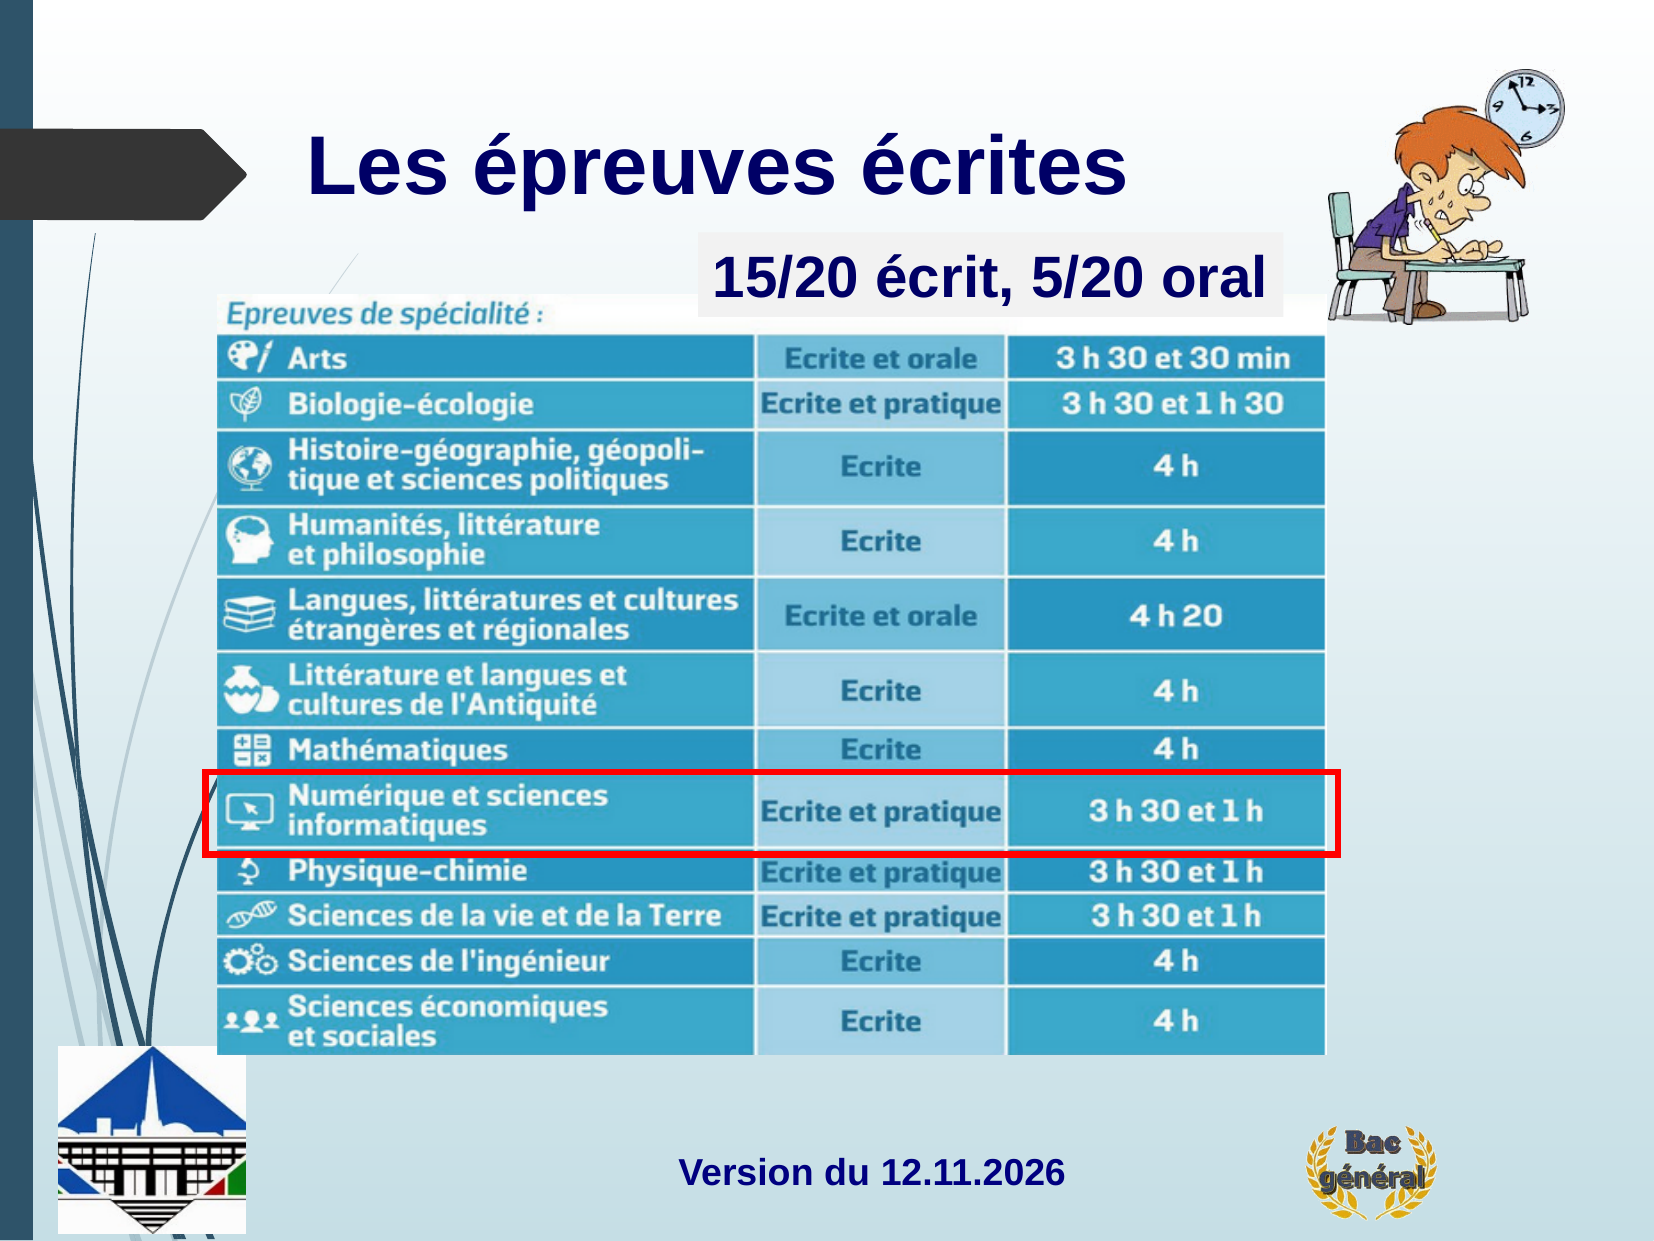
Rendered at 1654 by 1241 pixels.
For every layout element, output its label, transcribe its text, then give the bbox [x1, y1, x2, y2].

picture [1296, 1120, 1445, 1226]
text_box Les épreuves écrites [291, 103, 1145, 219]
picture [1328, 69, 1565, 325]
text_box [204, 771, 217, 856]
text_box 15/20 écrit, 5/20 oral [698, 232, 1284, 294]
picture [58, 294, 1327, 1234]
text_box [1327, 771, 1339, 856]
